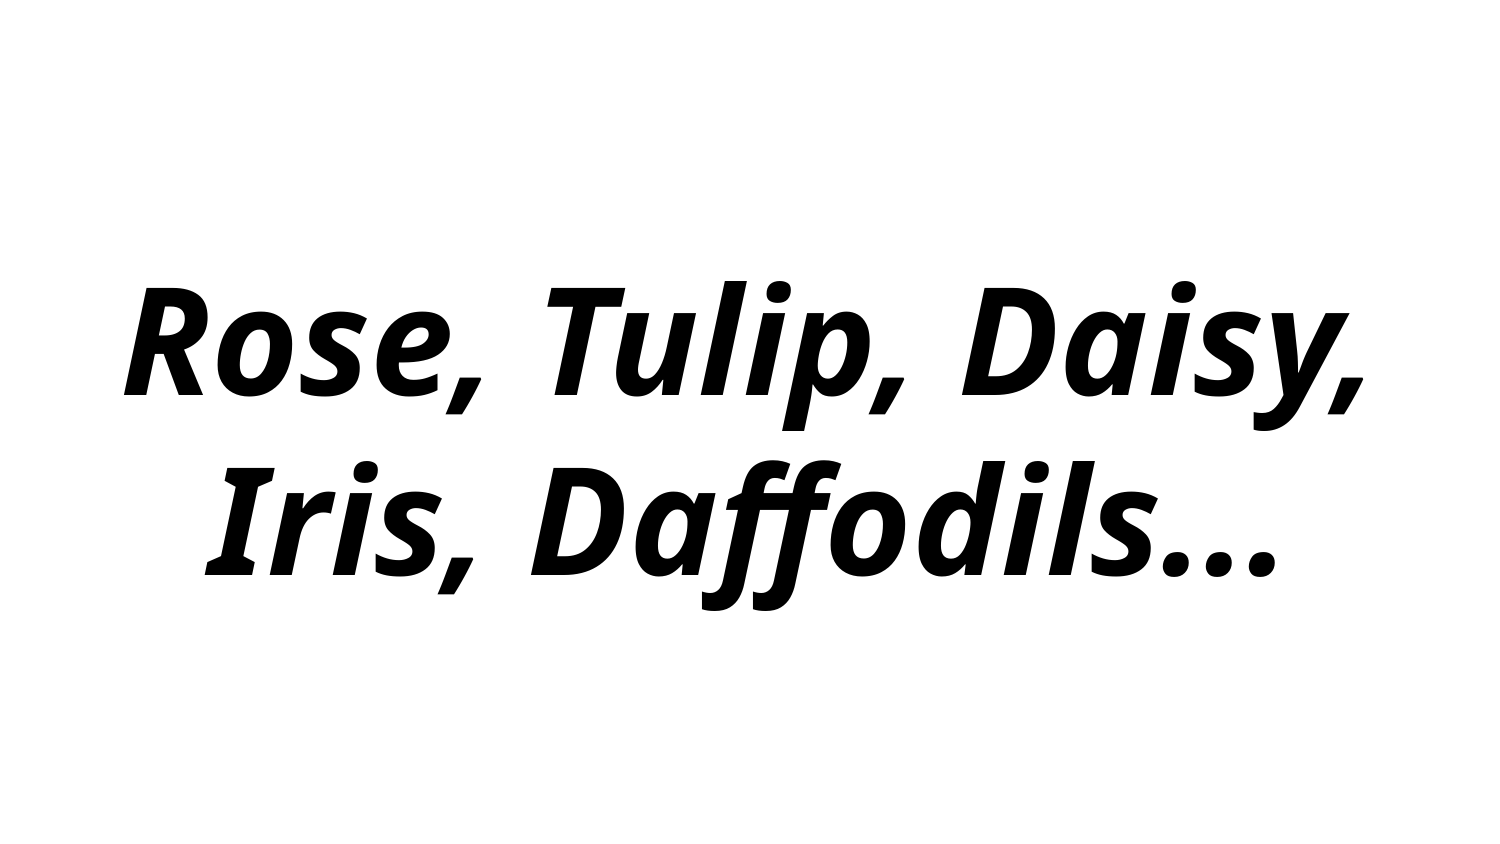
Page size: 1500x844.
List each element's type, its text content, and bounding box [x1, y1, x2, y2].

title Rose, Tulip, Daisy, Iris, Daffodils... [51, 122, 1449, 730]
